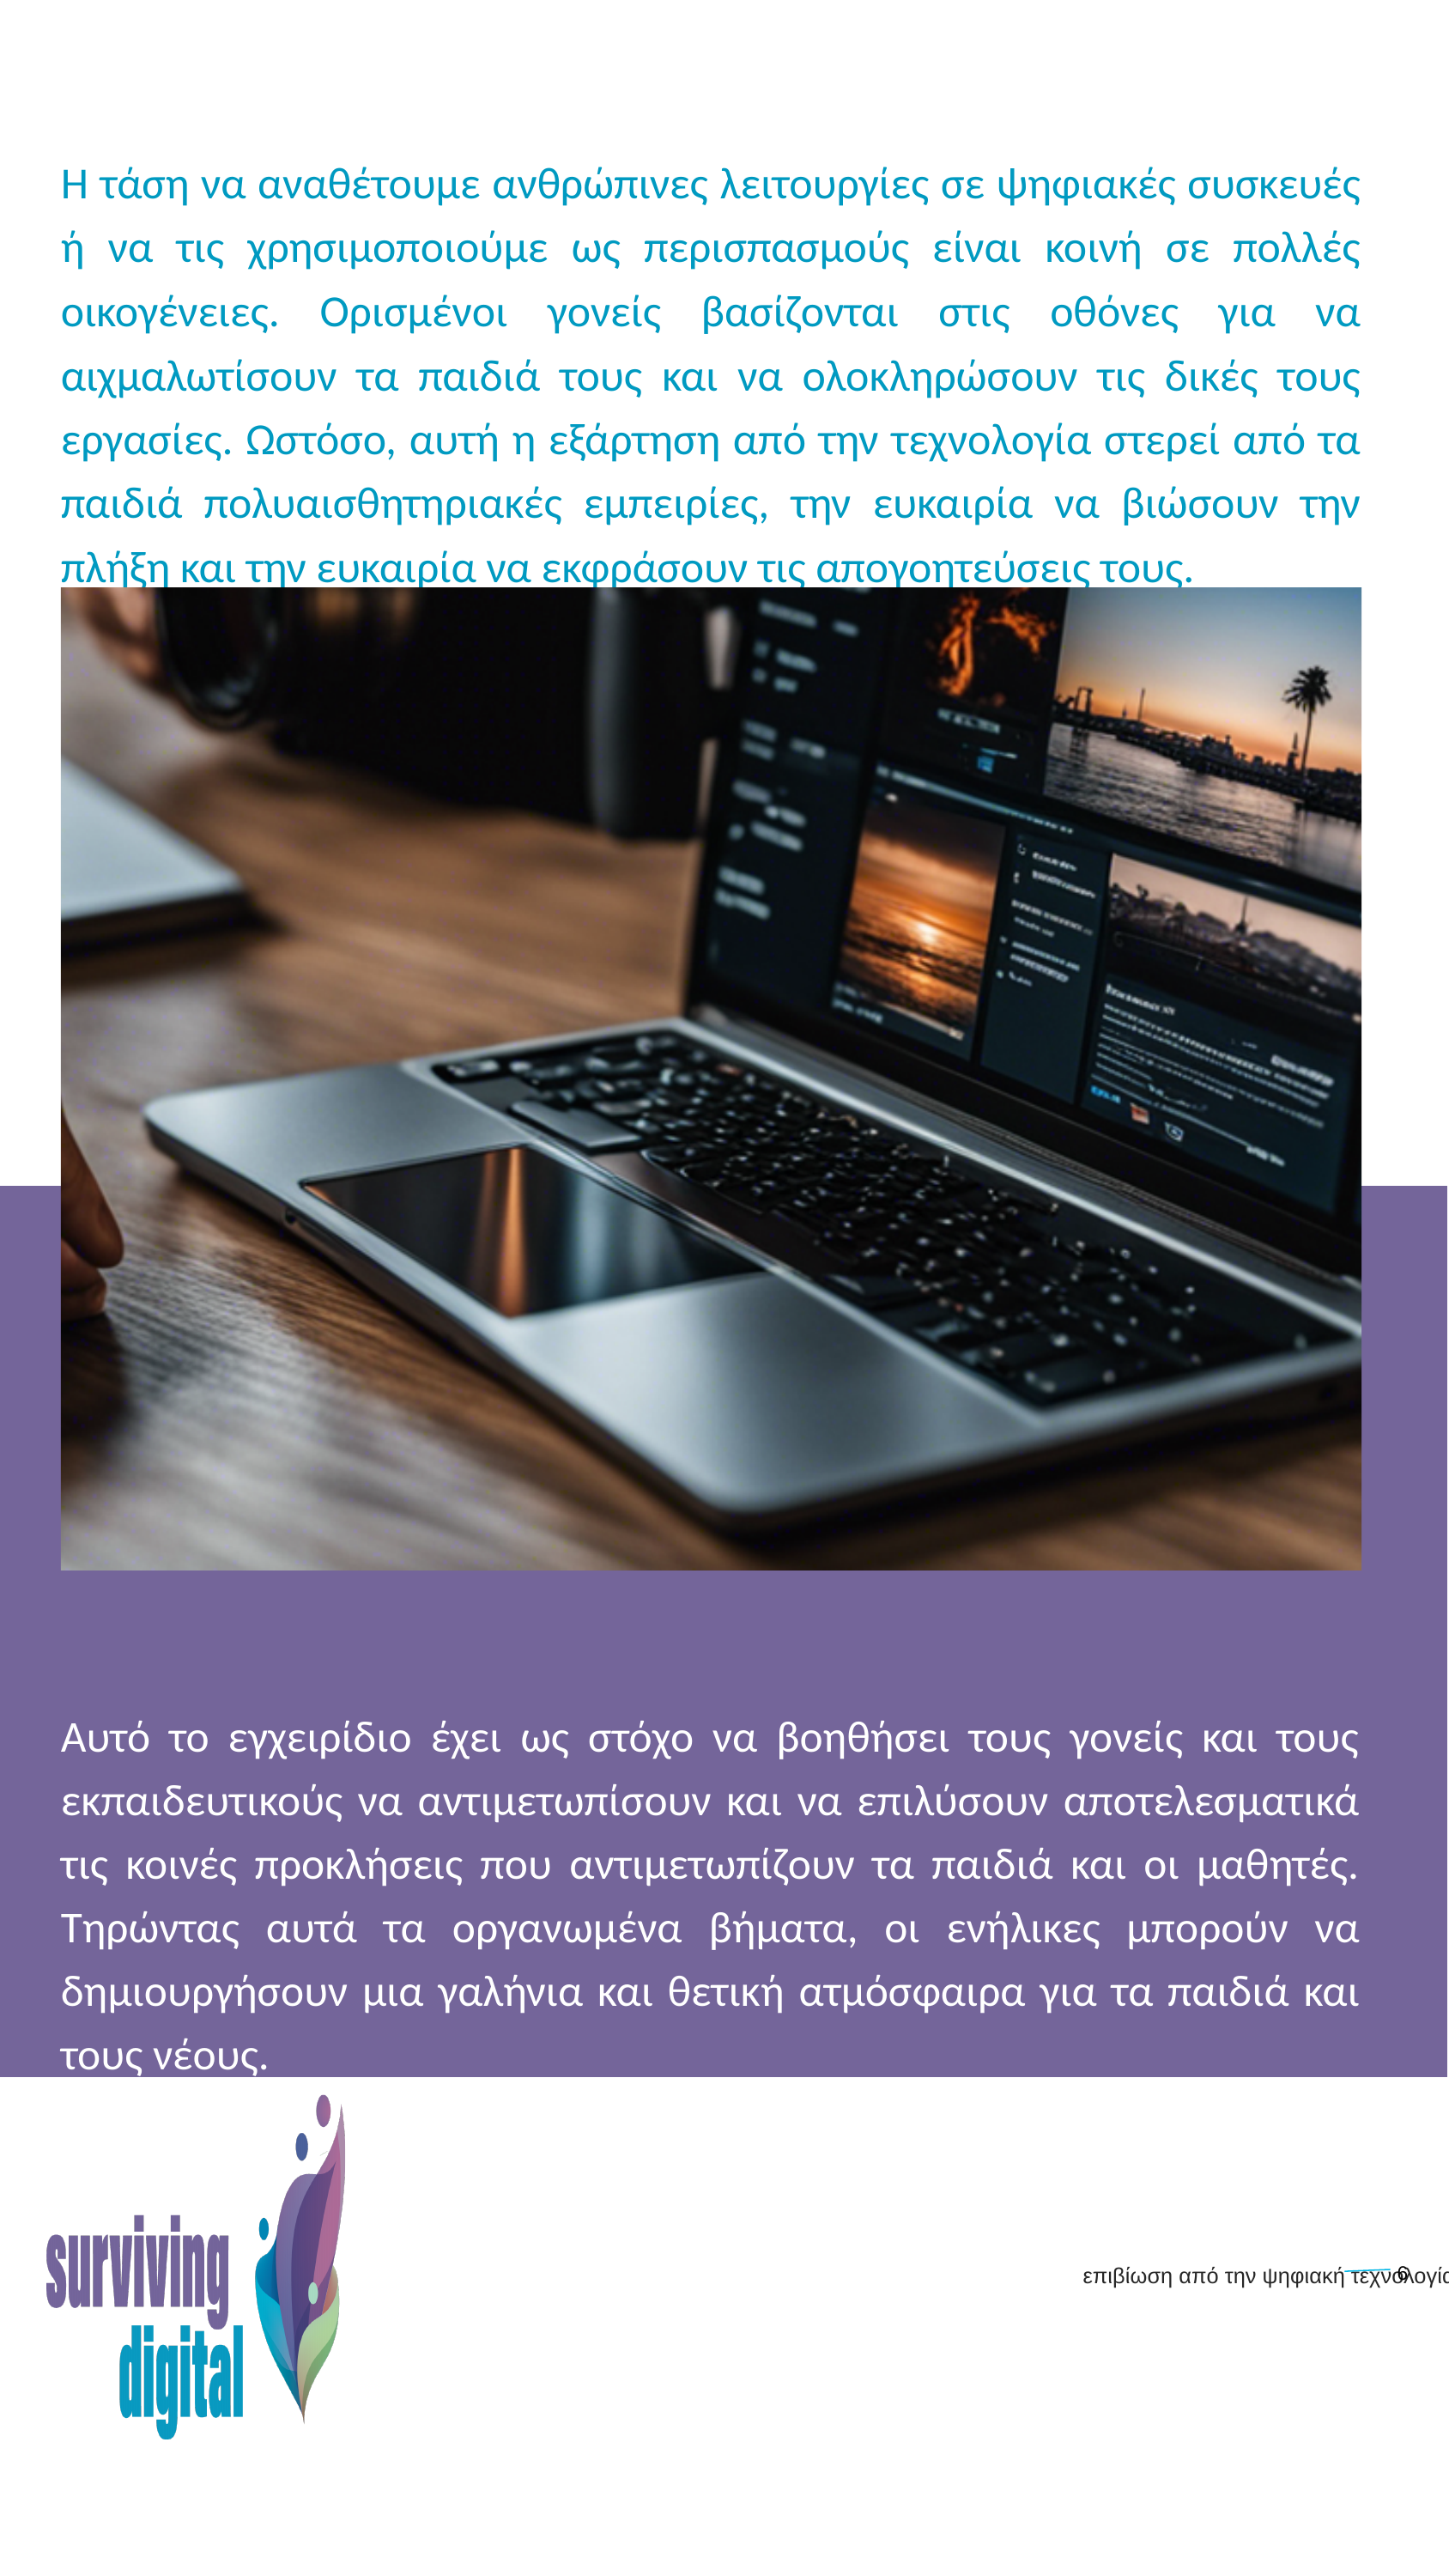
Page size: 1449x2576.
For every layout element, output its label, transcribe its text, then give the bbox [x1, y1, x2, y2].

text_box 6 [1385, 2256, 1420, 2285]
text_box [60, 587, 1362, 1571]
text_box Η τάση να αναθέτουμε ανθρώπινες λειτουργίες σε ψηφιακές συσκευές ή να τις χρησιμοποιούμε ως περισπασμούς είναι κοινή σε πολλές οικογένειες. Ορισμένοι γονείς βασίζονται στις οθόνες για να αιχμαλωτίσουν τα παιδιά τους και να ολοκληρώσουν τις δικές τους εργασίες. Ωστόσο, αυτή η εξάρτηση από την τεχνολογία στερεί από τα παιδιά πολυαισθητηριακές εμπειρίες, την ευκαιρία να βιώσουν την πλήξη και την ευκαιρία να εκφράσουν τις απογοητεύσεις τους. [60, 143, 1362, 587]
text_box [36, 2071, 355, 2463]
text_box [0, 1185, 1448, 2078]
text_box επιβίωση από την ψηφιακή τεχνολογία [1082, 2256, 1449, 2288]
text_box Αυτό το εγχειρίδιο έχει ως στόχο να βοηθήσει τους γονείς και τους εκπαιδευτικούς να αντιμετωπίσουν και να επιλύσουν αποτελεσματικά τις κοινές προκλήσεις που αντιμετωπίζουν τα παιδιά και οι μαθητές. Τηρώντας αυτά τα οργανωμένα βήματα, οι ενήλικες μπορούν να δημιουργήσουν μια γαλήνια και θετική ατμόσφαιρα για τα παιδιά και τους νέους. [60, 1697, 1362, 2080]
